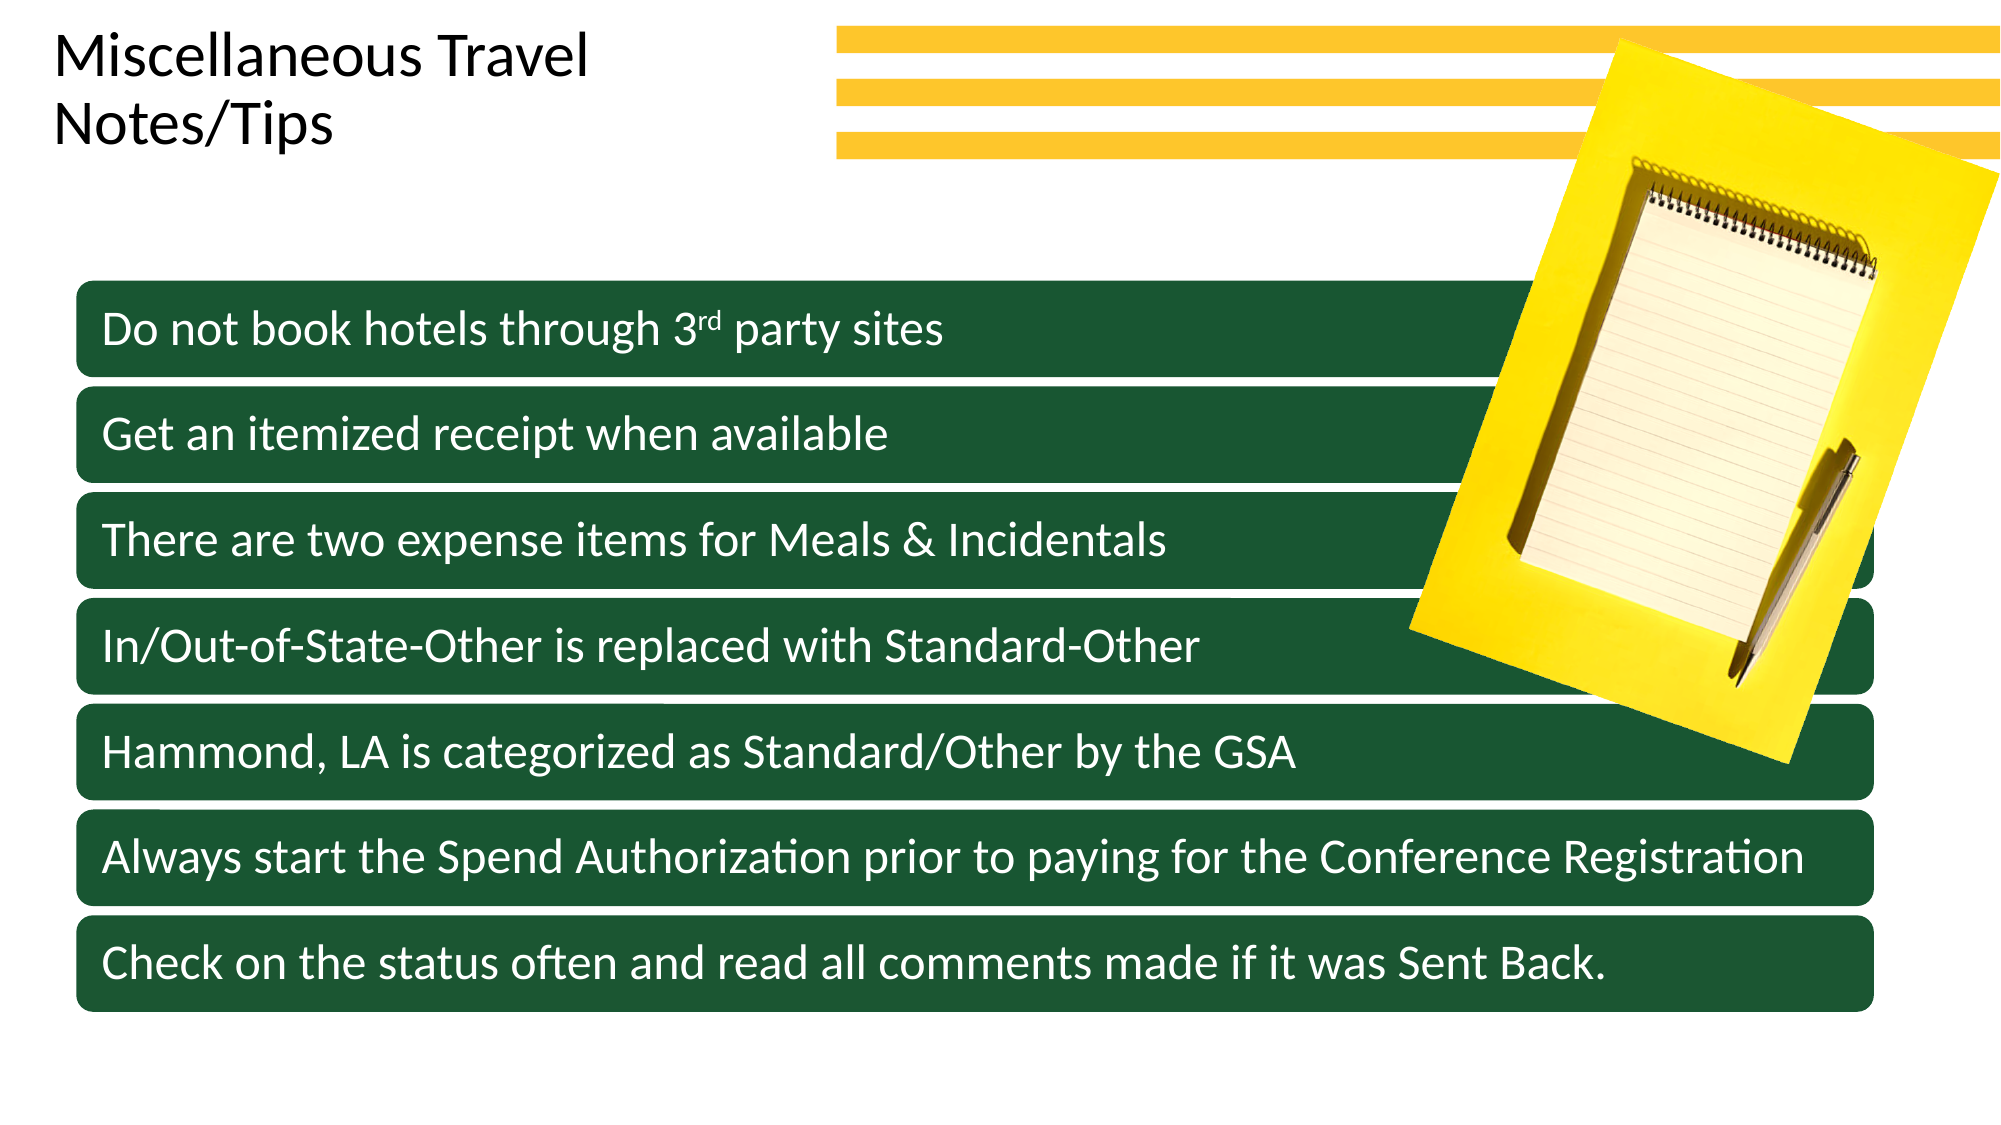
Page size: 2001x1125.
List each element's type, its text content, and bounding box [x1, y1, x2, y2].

picture [0, 0, 2001, 1125]
title Miscellaneous Travel Notes/Tips [38, 12, 1764, 167]
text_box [77, 204, 1873, 1088]
